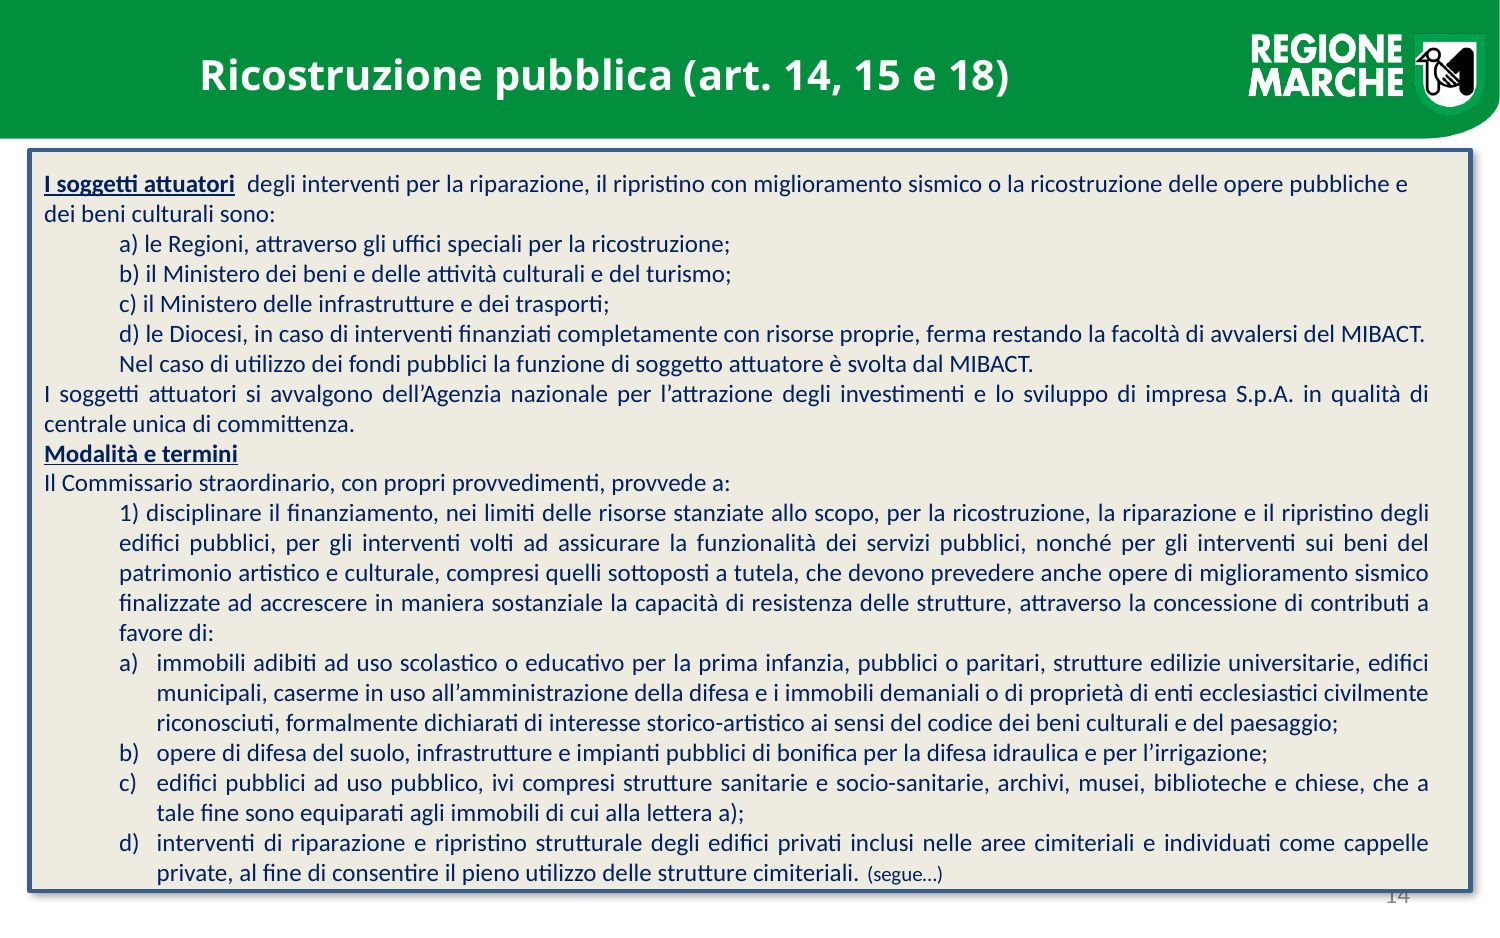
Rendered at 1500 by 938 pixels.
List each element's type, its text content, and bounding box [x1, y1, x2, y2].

text_box I soggetti attuatori degli interventi per la riparazione, il ripristino con miglioramento sismico o la ricostruzione delle opere pubbliche e dei beni culturali sono: a) le Regioni, attraverso gli uffici speciali per la ricostruzione; b) il Ministero dei beni e delle attività culturali e del turismo; c) il Ministero delle infrastrutture e dei trasporti; d) le Diocesi, in caso di interventi finanziati completamente con risorse proprie, ferma restando la facoltà di avvalersi del MIBACT. Nel caso di utilizzo dei fondi pubblici la funzione di soggetto attuatore è svolta dal MIBACT. I soggetti attuatori si avvalgono dell’Agenzia nazionale per l’attrazione degli investimenti e lo sviluppo di impresa S.p.A. in qualità di centrale unica di committenza. Modalità e termini Il Commissario straordinario, con propri provvedimenti, provvede a: 1) disciplinare il finanziamento, nei limiti delle risorse stanziate allo scopo, per la ricostruzione, la riparazione e il ripristino degli edifici pubblici, per gli interventi volti ad assicurare la funzionalità dei servizi pubblici, nonché per gli interventi sui beni del patrimonio artistico e culturale, compresi quelli sottoposti a tutela, che devono prevedere anche opere di miglioramento sismico finalizzate ad accrescere in maniera sostanziale la capacità di resistenza delle strutture, attraverso la concessione di contributi a favore di: immobili adibiti ad uso scolastico o educativo per la prima infanzia, pubblici o paritari, strutture edilizie universitarie, edifici municipali, caserme in uso all’amministrazione della difesa e i immobili demaniali o di proprietà di enti ecclesiastici civilmente riconosciuti, formalmente dichiarati di interesse storico-artistico ai sensi del codice dei beni culturali e del paesaggio; opere di difesa del suolo, infrastrutture e impianti pubblici di bonifica per la difesa idraulica e per l’irrigazione; edifici pubblici ad uso pubblico, ivi compresi strutture sanitarie e socio-sanitarie, archivi, musei, biblioteche e chiese, che a tale fine sono equiparati agli immobili di cui alla lettera a); interventi di riparazione e ripristino strutturale degli edifici privati inclusi nelle aree cimiteriali e individuati come cappelle private, al fine di consentire il pieno utilizzo delle strutture cimiteriali. (segue…) [29, 160, 1447, 894]
text_box [27, 148, 1473, 893]
picture [0, 0, 1500, 140]
slide_number 14 [1074, 868, 1425, 919]
